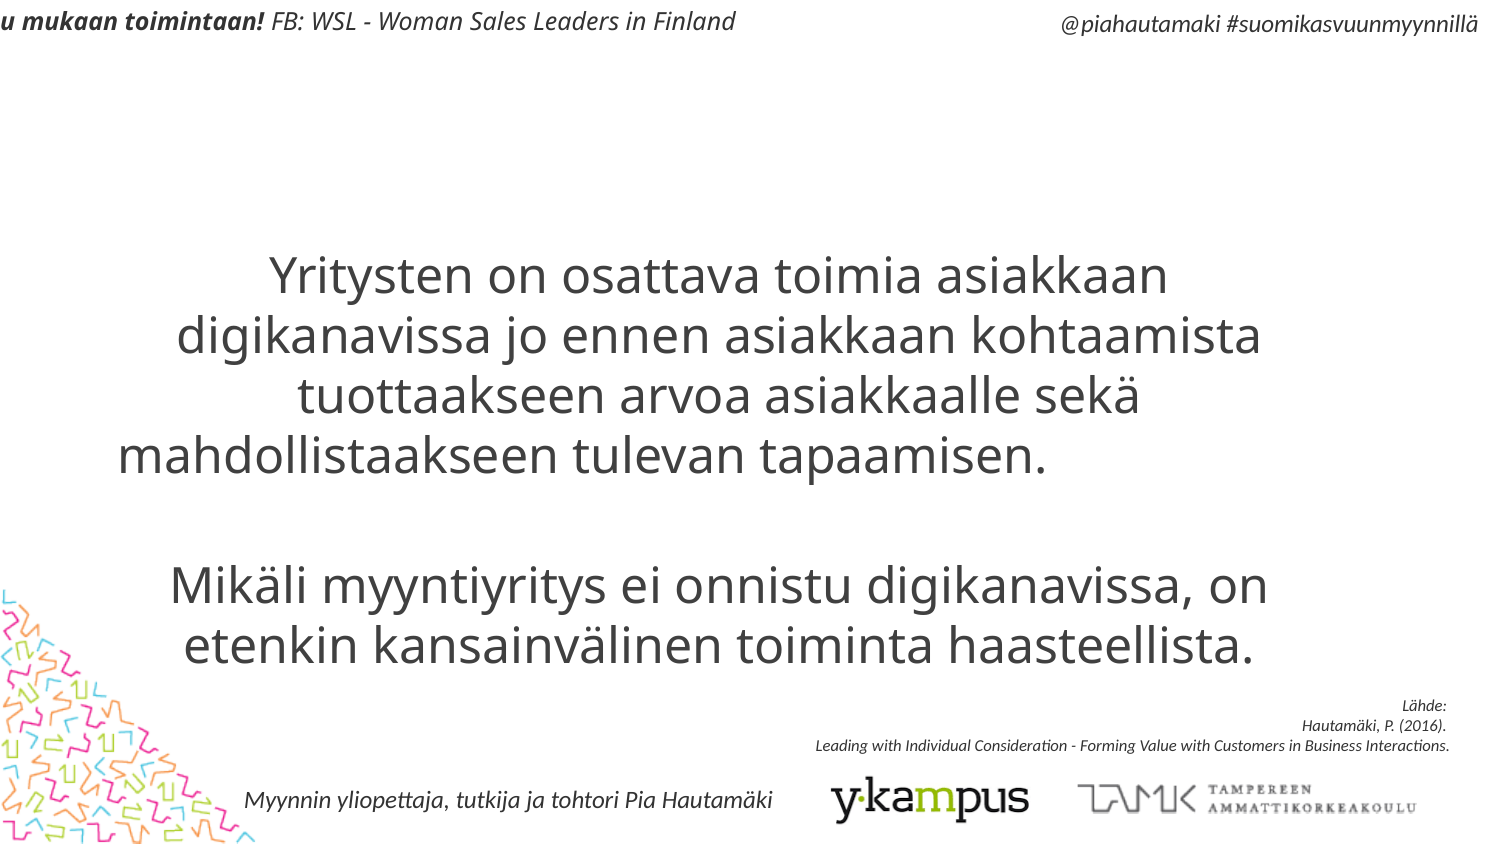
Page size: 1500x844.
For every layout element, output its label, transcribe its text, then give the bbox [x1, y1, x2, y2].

picture [1076, 784, 1417, 814]
picture [818, 762, 1045, 844]
list Yritysten on osattava toimia asiakkaan digikanavissa jo ennen asiakkaan kohtaamista tuottaakseen arvoa asiakkaalle sekä mahdollistaakseen tulevan tapaamisen. Mikäli myyntiyritys ei onnistu digikanavissa, on etenkin kansainvälinen toiminta haasteellista. [100, 235, 1339, 706]
text_box Lähde: Hautamäki, P. (2016). Leading with Individual Consideration - Forming Value with Customers in Business Interactions. [800, 687, 1466, 762]
picture [0, 588, 257, 844]
